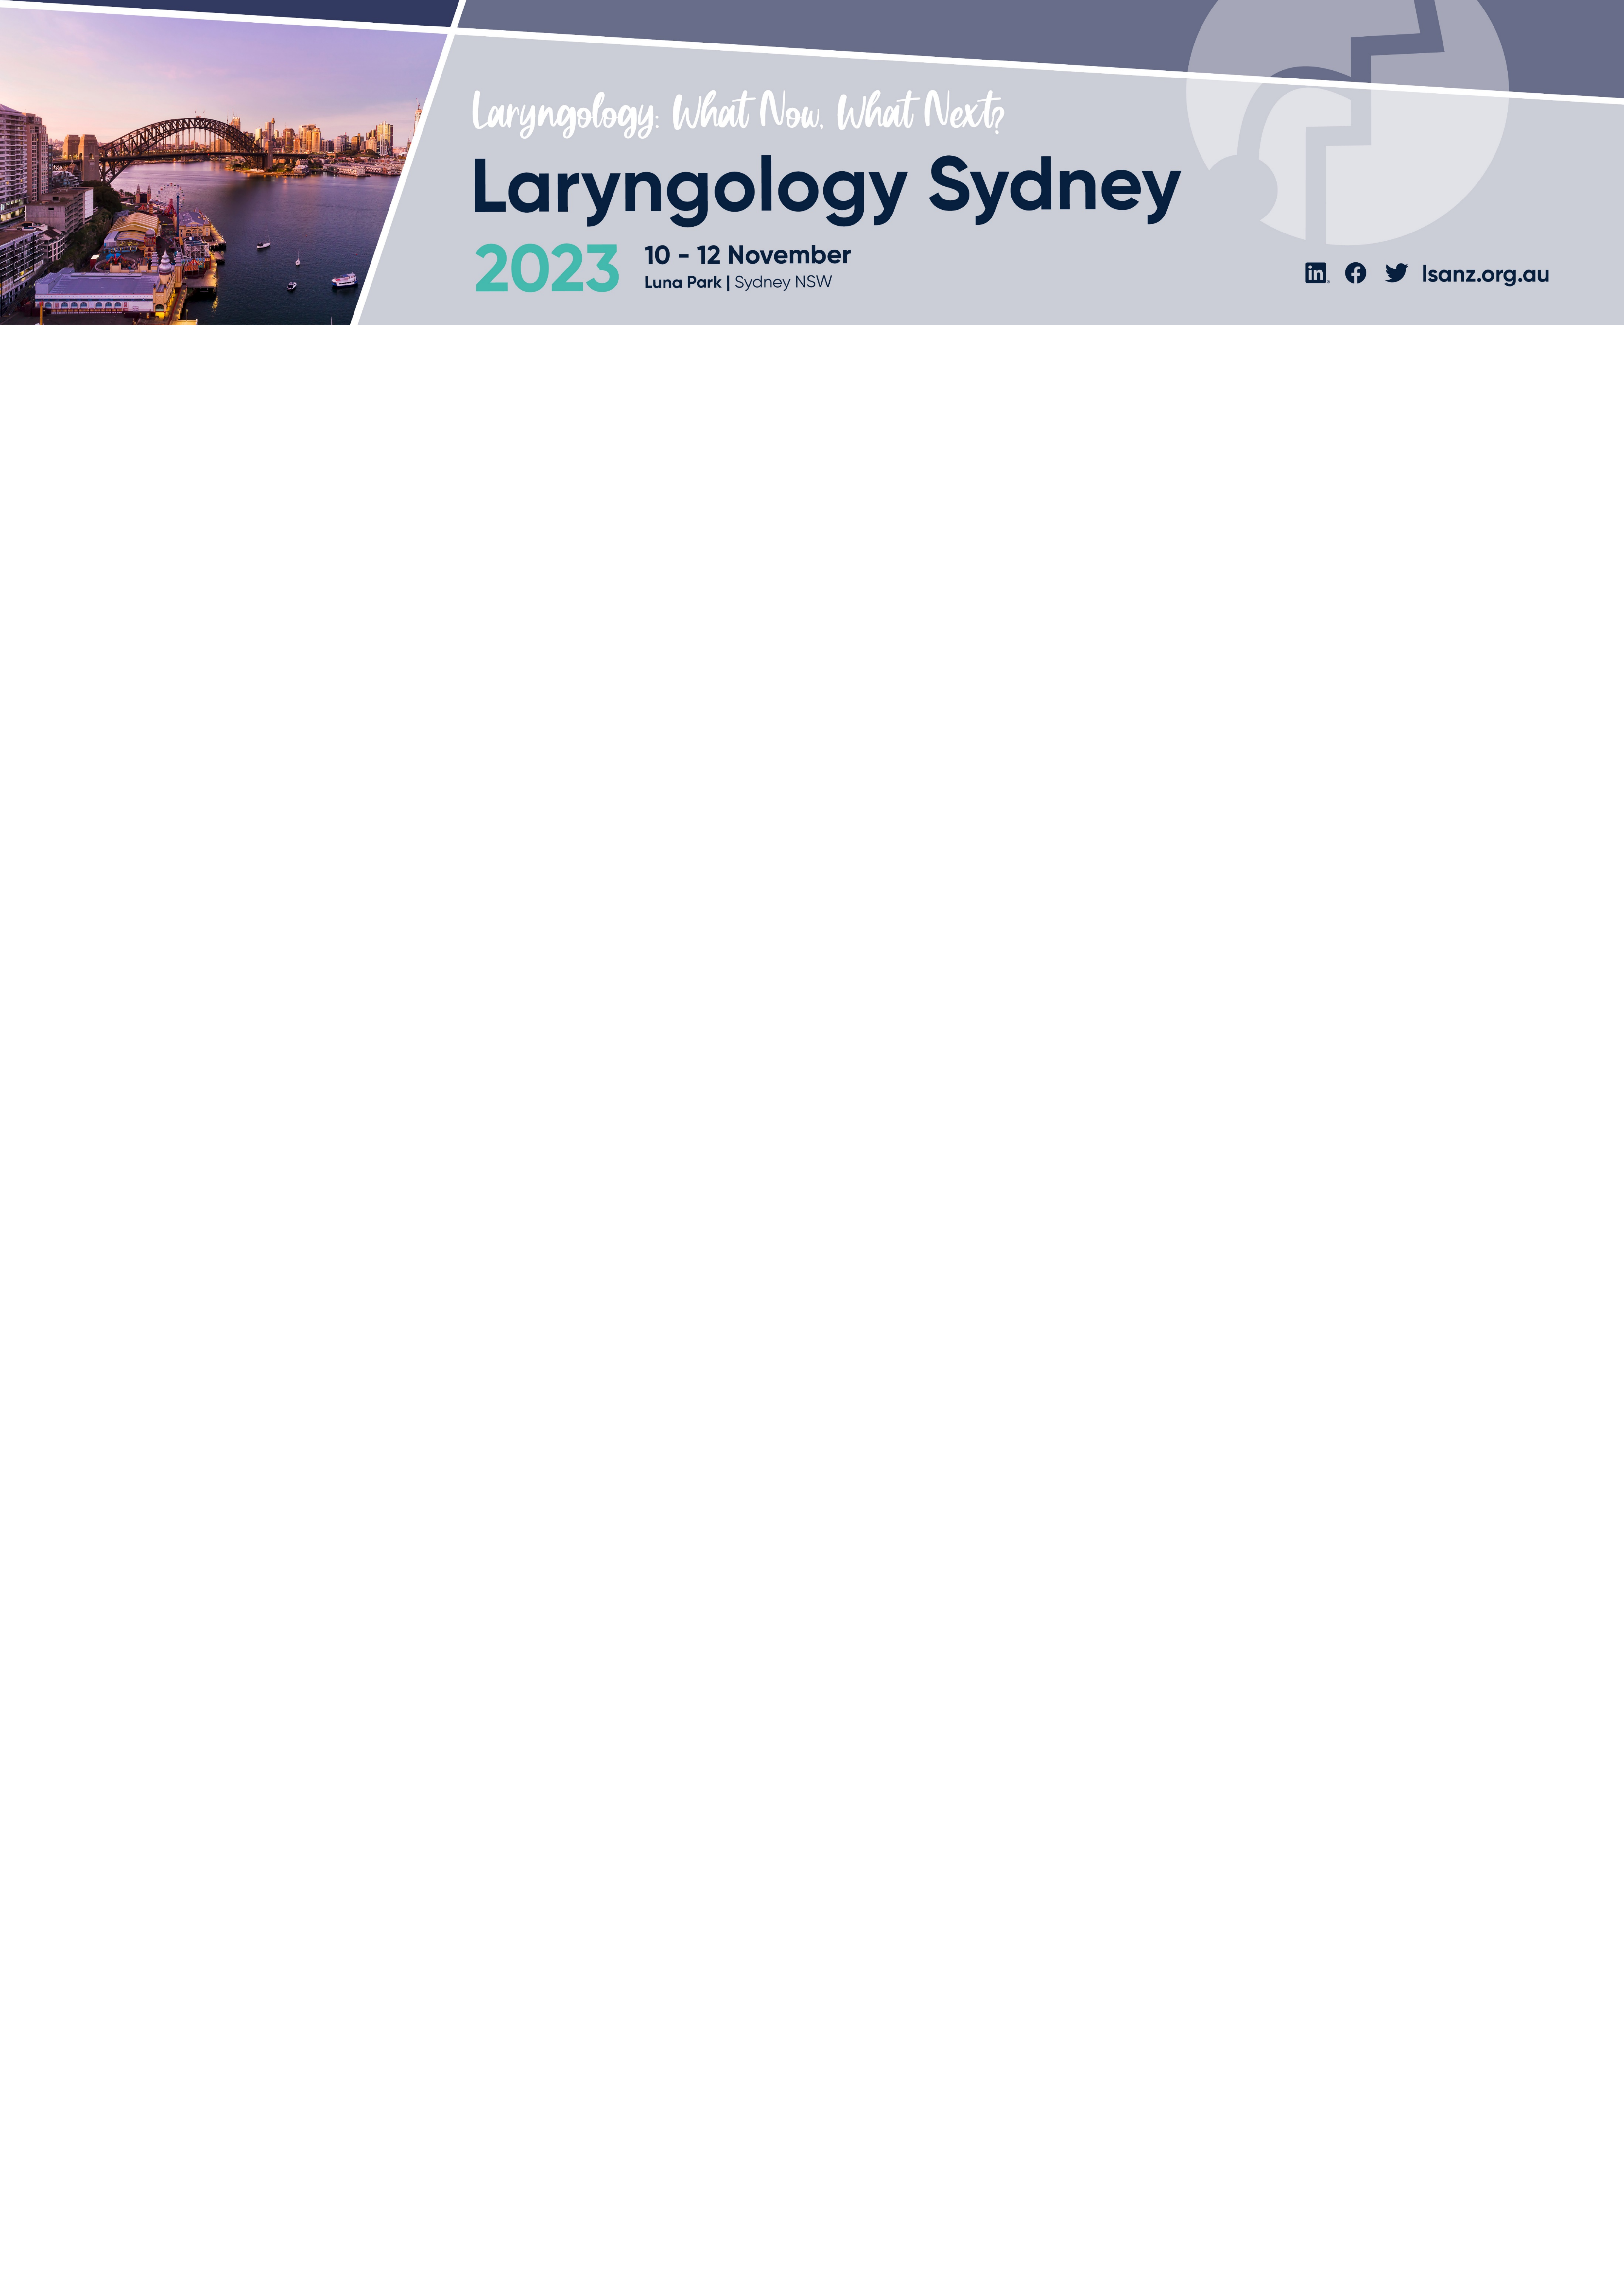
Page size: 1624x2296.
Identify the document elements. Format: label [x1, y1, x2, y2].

picture [0, 0, 1624, 325]
